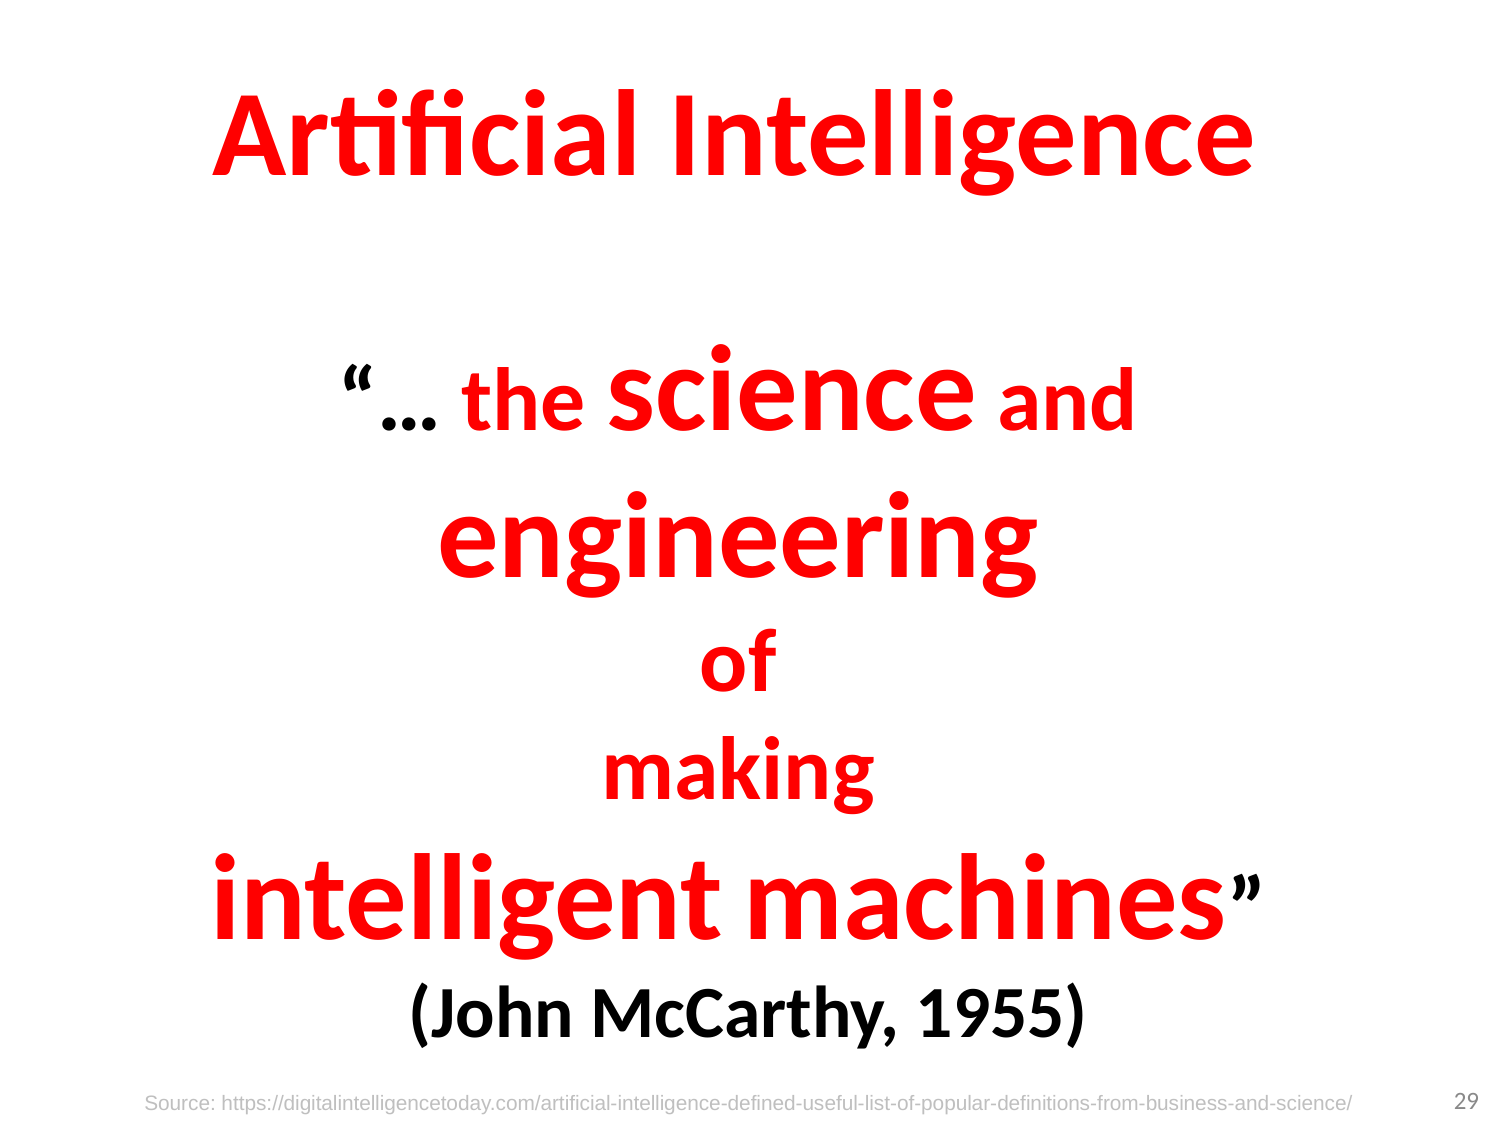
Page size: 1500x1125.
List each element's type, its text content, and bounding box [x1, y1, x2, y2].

title Artificial Intelligence “… the science and engineering of making intelligent machines” (John McCarthy, 1955) [73, 42, 1424, 1063]
text_box Source: https://digitalintelligencetoday.com/artificial-intelligence-defined-useful-list-of-popular-definitions-from-business-and-science/ [100, 1082, 1397, 1122]
slide_number 29 [1144, 1069, 1495, 1125]
